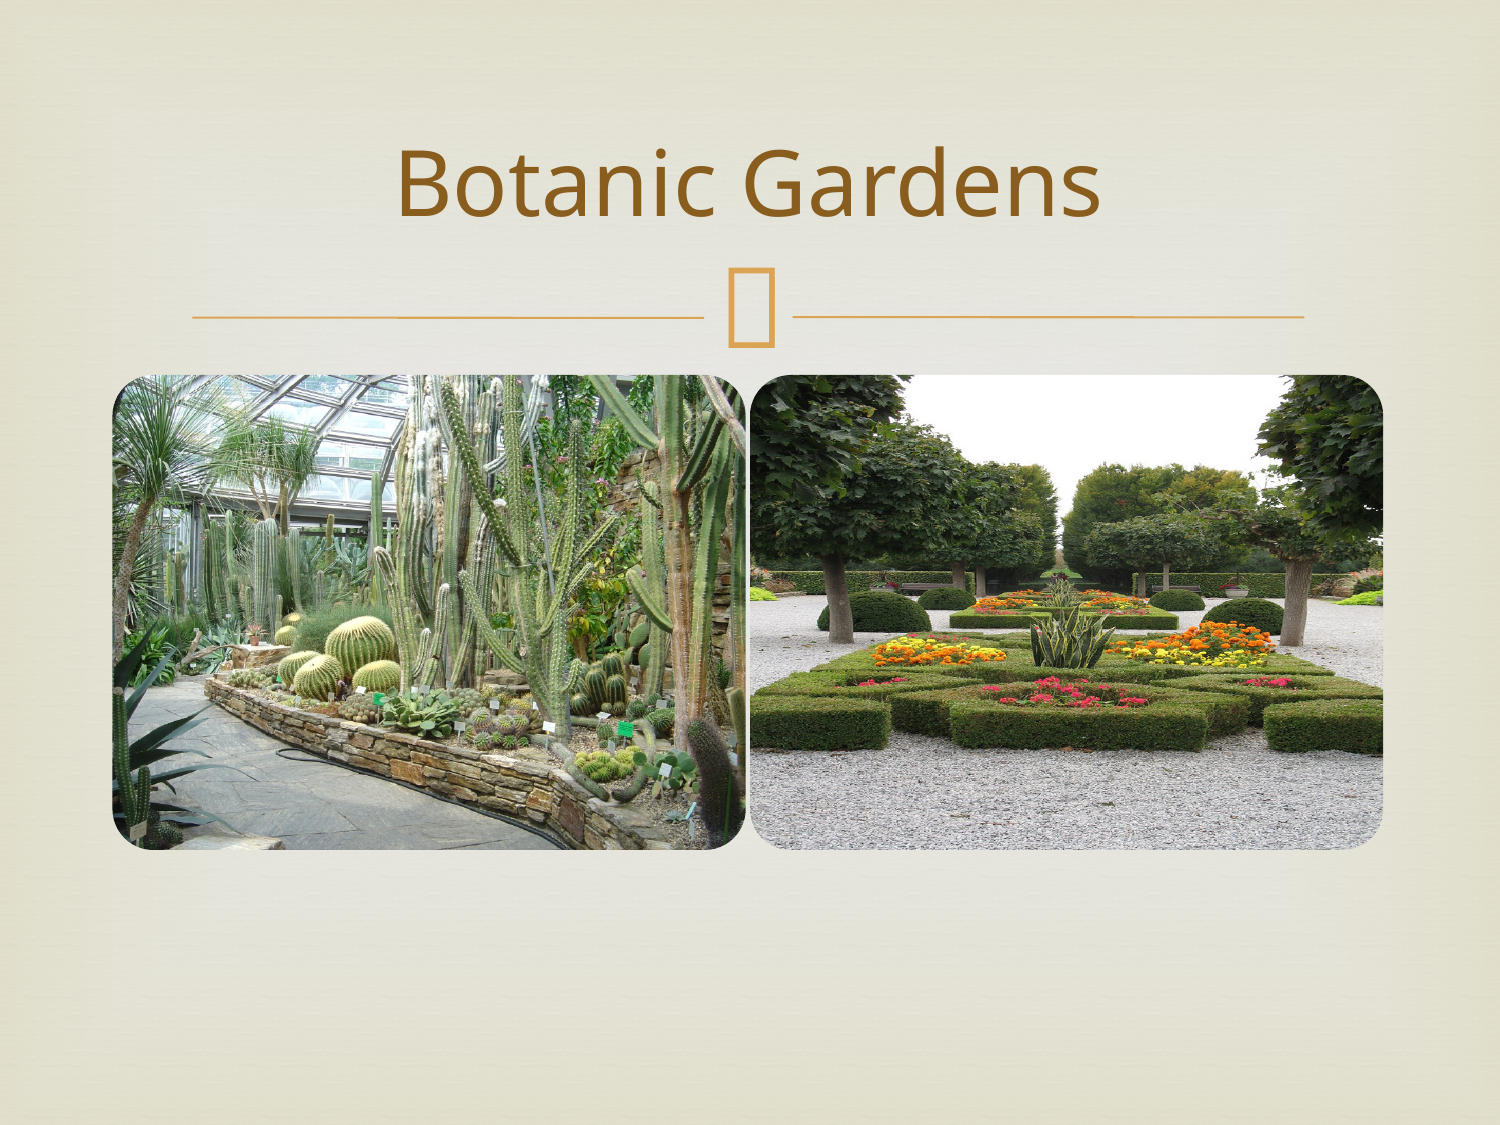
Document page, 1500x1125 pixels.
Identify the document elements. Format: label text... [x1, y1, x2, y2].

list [111, 374, 747, 851]
picture [749, 374, 1384, 851]
title Botanic Gardens [112, 93, 1386, 267]
